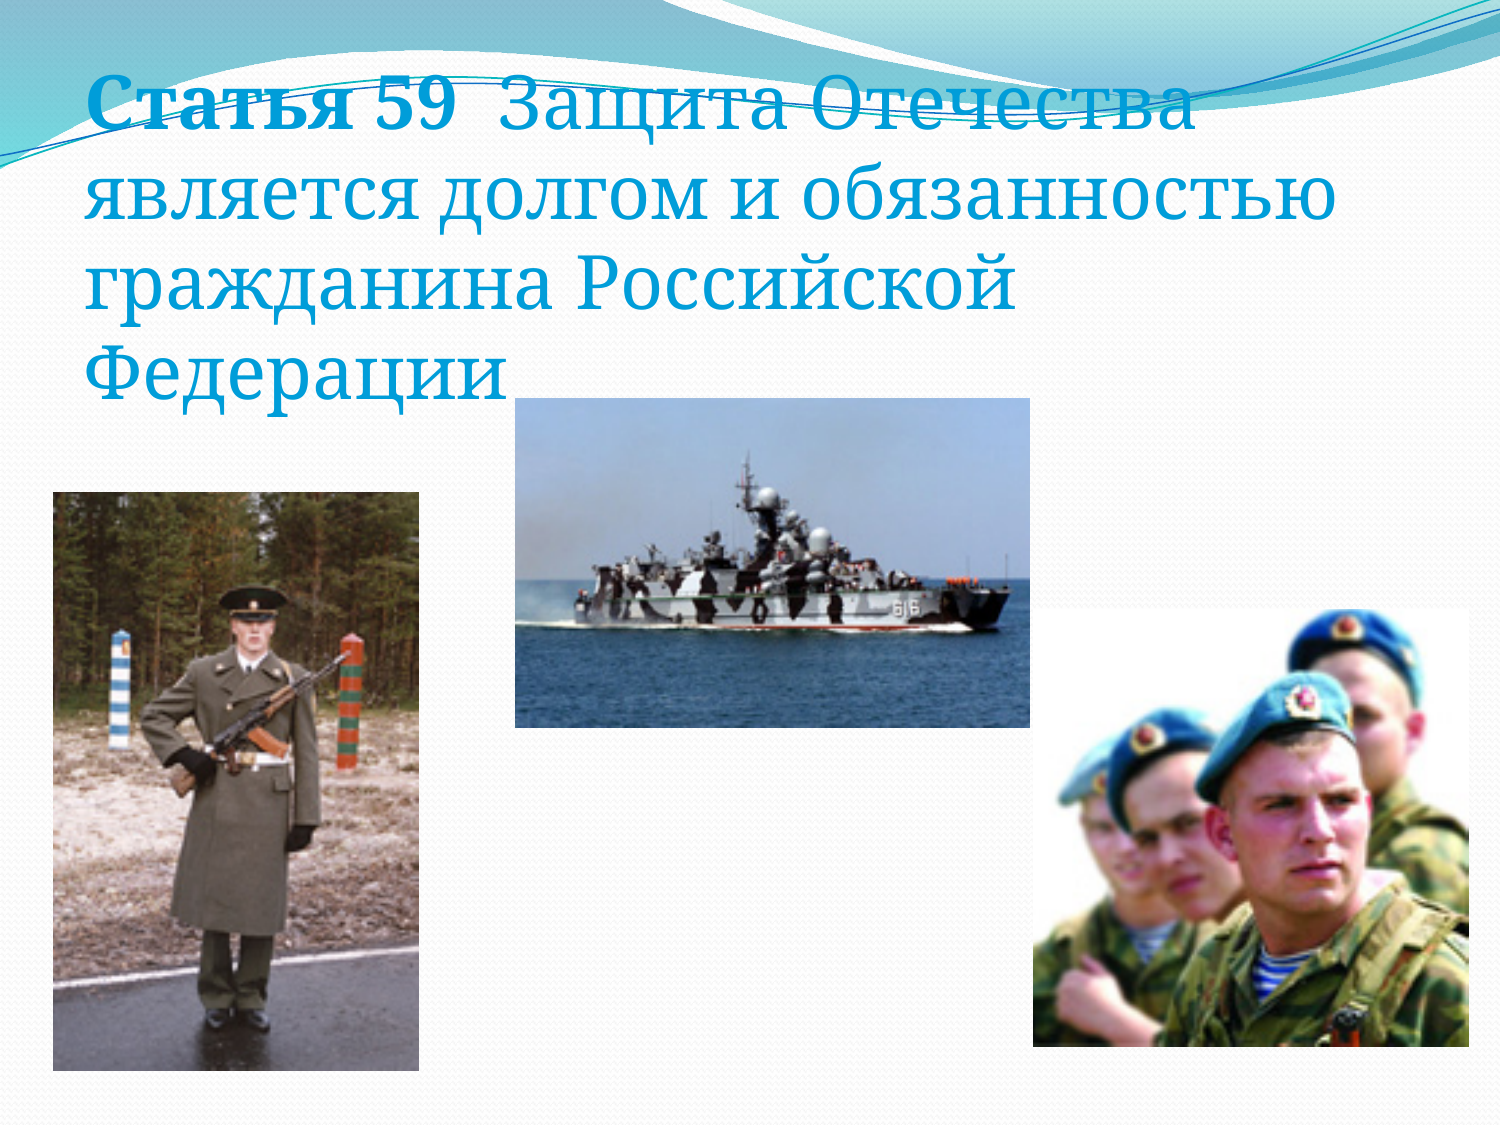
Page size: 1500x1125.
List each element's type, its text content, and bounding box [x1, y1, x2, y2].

picture [515, 398, 1030, 729]
picture [52, 491, 419, 1071]
text_box Статья 59 Защита Отечества является долгом и обязанностью гражданина Российской Федерации [70, 46, 1454, 422]
picture [1033, 609, 1469, 1048]
